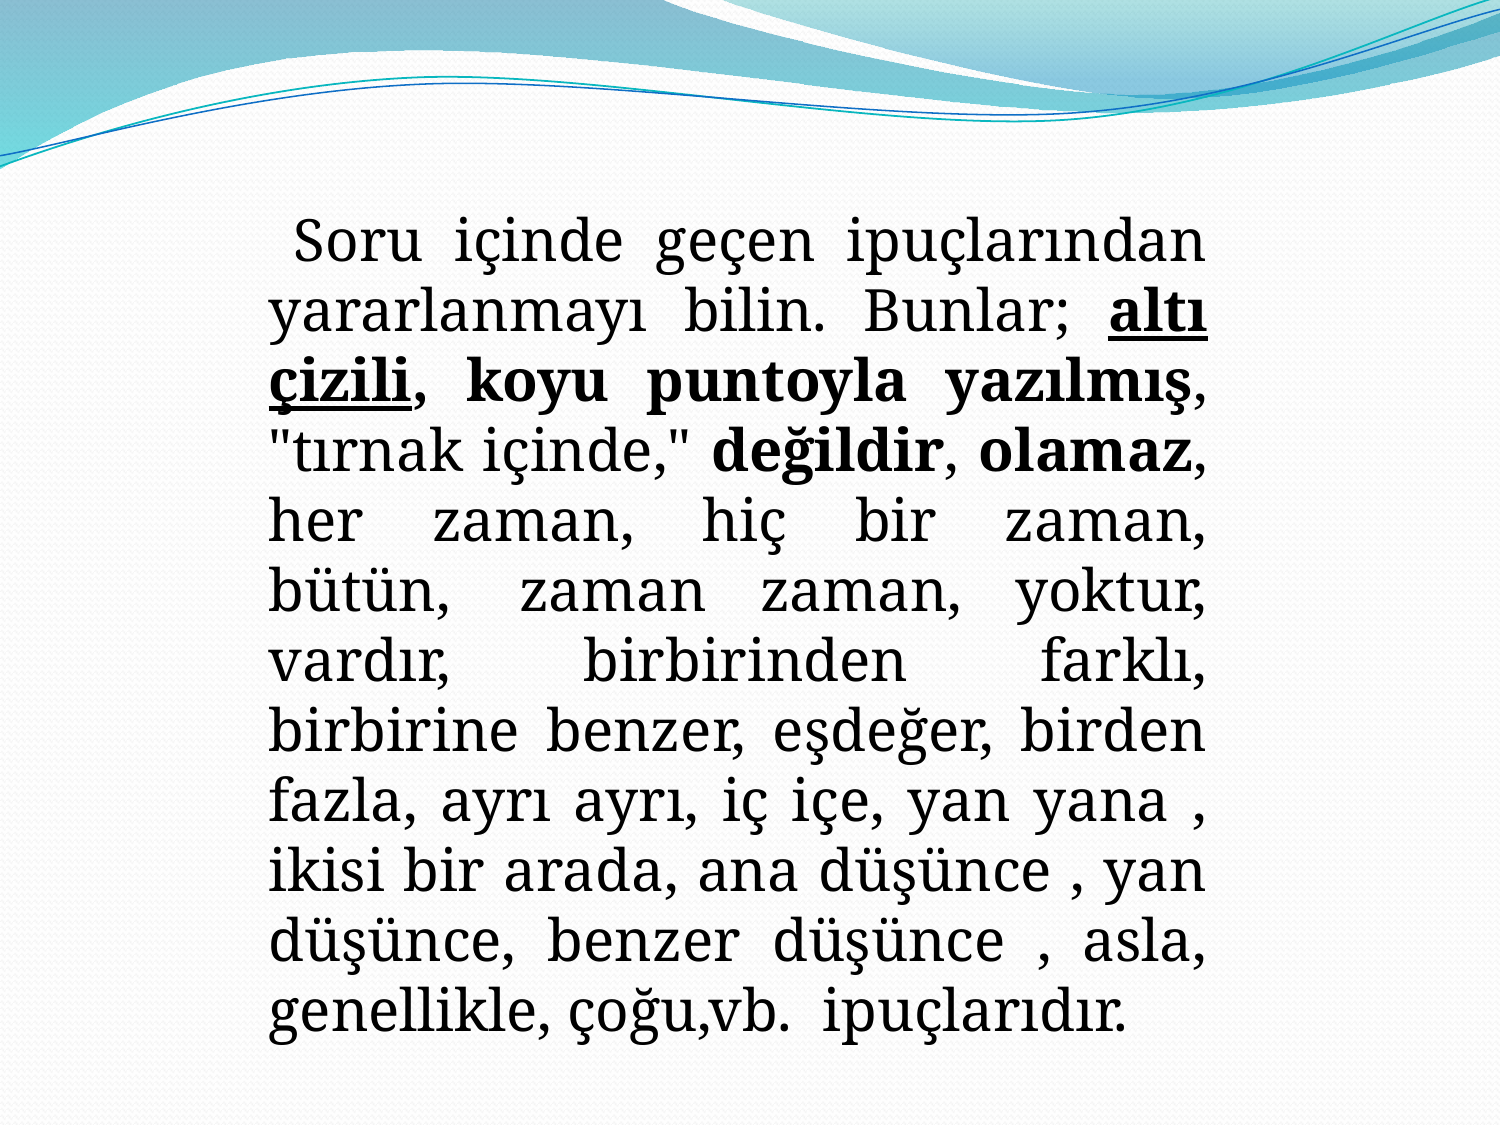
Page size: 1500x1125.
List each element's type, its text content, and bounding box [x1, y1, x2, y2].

text_box Soru içinde geçen ipuçlarından yararlanmayı bilin. Bunlar; altı çizili, koyu puntoyla yazılmış, "tırnak içinde," değildir, olamaz, her zaman, hiç bir zaman, bütün, zaman zaman, yoktur, vardır, birbirinden farklı, birbirine benzer, eşdeğer, birden fazla, ayrı ayrı, iç içe, yan yana , ikisi bir arada, ana düşünce , yan düşünce, benzer düşünce , asla, genellikle, çoğu,vb. ipuçlarıdır. [253, 196, 1223, 1051]
